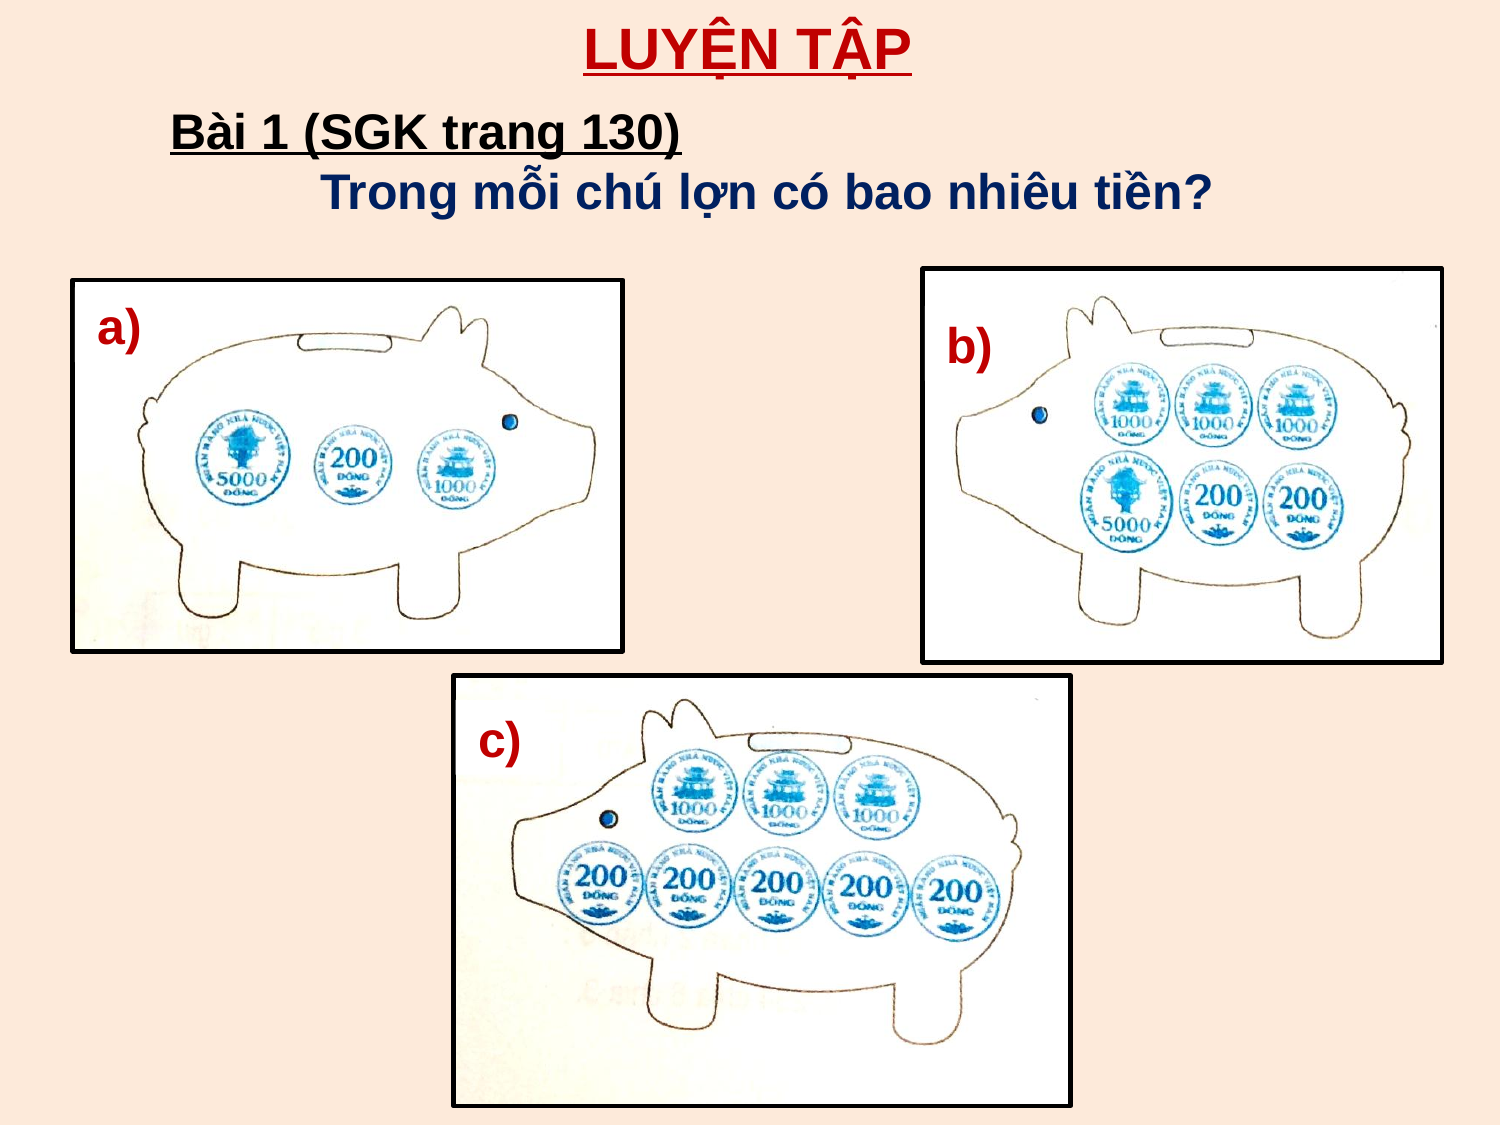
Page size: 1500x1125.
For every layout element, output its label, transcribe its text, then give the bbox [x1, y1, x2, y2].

text_box Bài 1 (SGK trang 130) Trong mỗi chú lợn có bao nhiêu tiền? [5, 92, 1500, 227]
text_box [74, 270, 1440, 1104]
text_box LUYỆN TẬP [0, 4, 1496, 89]
